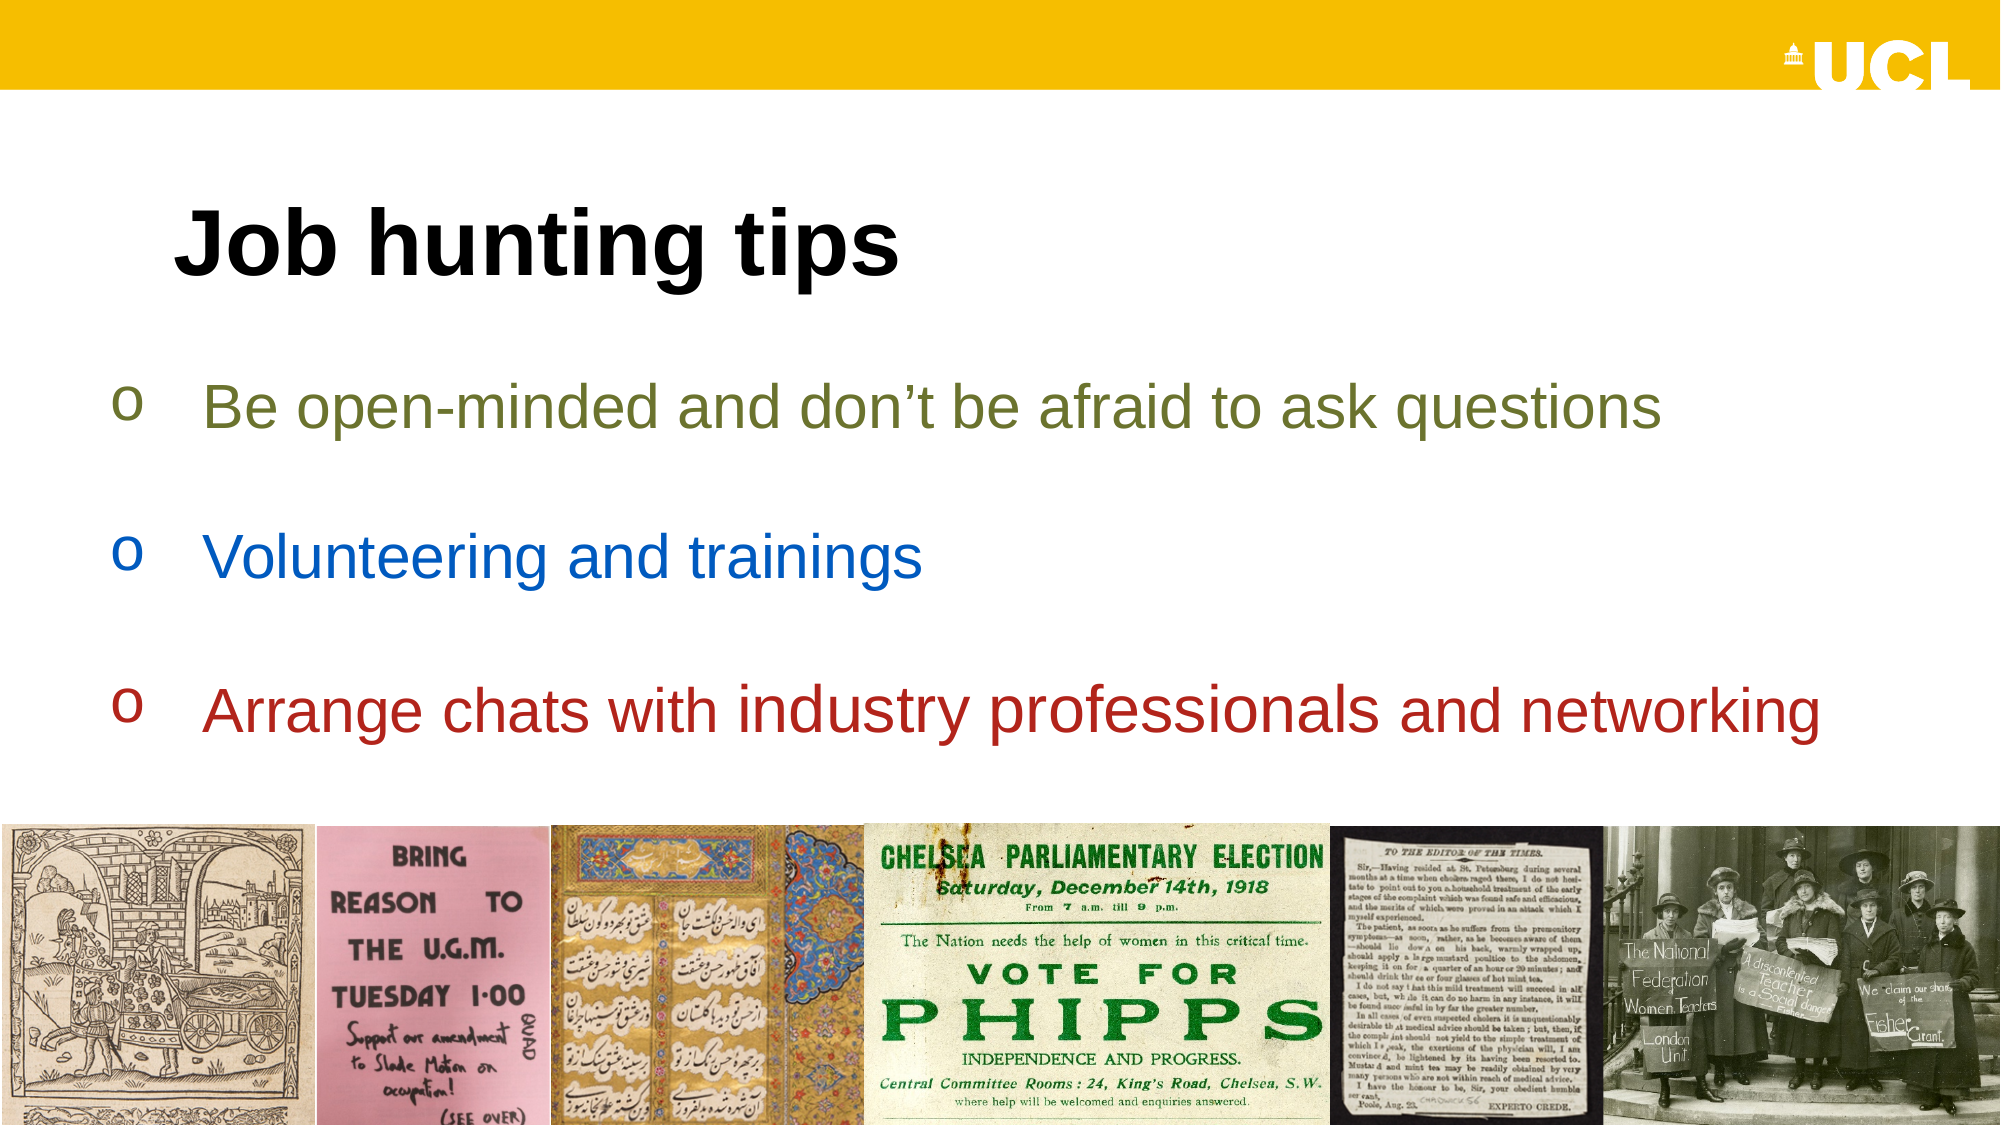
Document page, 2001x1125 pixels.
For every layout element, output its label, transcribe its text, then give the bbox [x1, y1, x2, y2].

picture [0, 0, 2001, 90]
text_box Job hunting tips [158, 174, 2000, 322]
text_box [2, 823, 2000, 1125]
text_box Be open-minded and don’t be afraid to ask questions Volunteering and trainings Arrange chats with industry professionals and networking [94, 359, 1897, 754]
picture [276, 866, 590, 1100]
